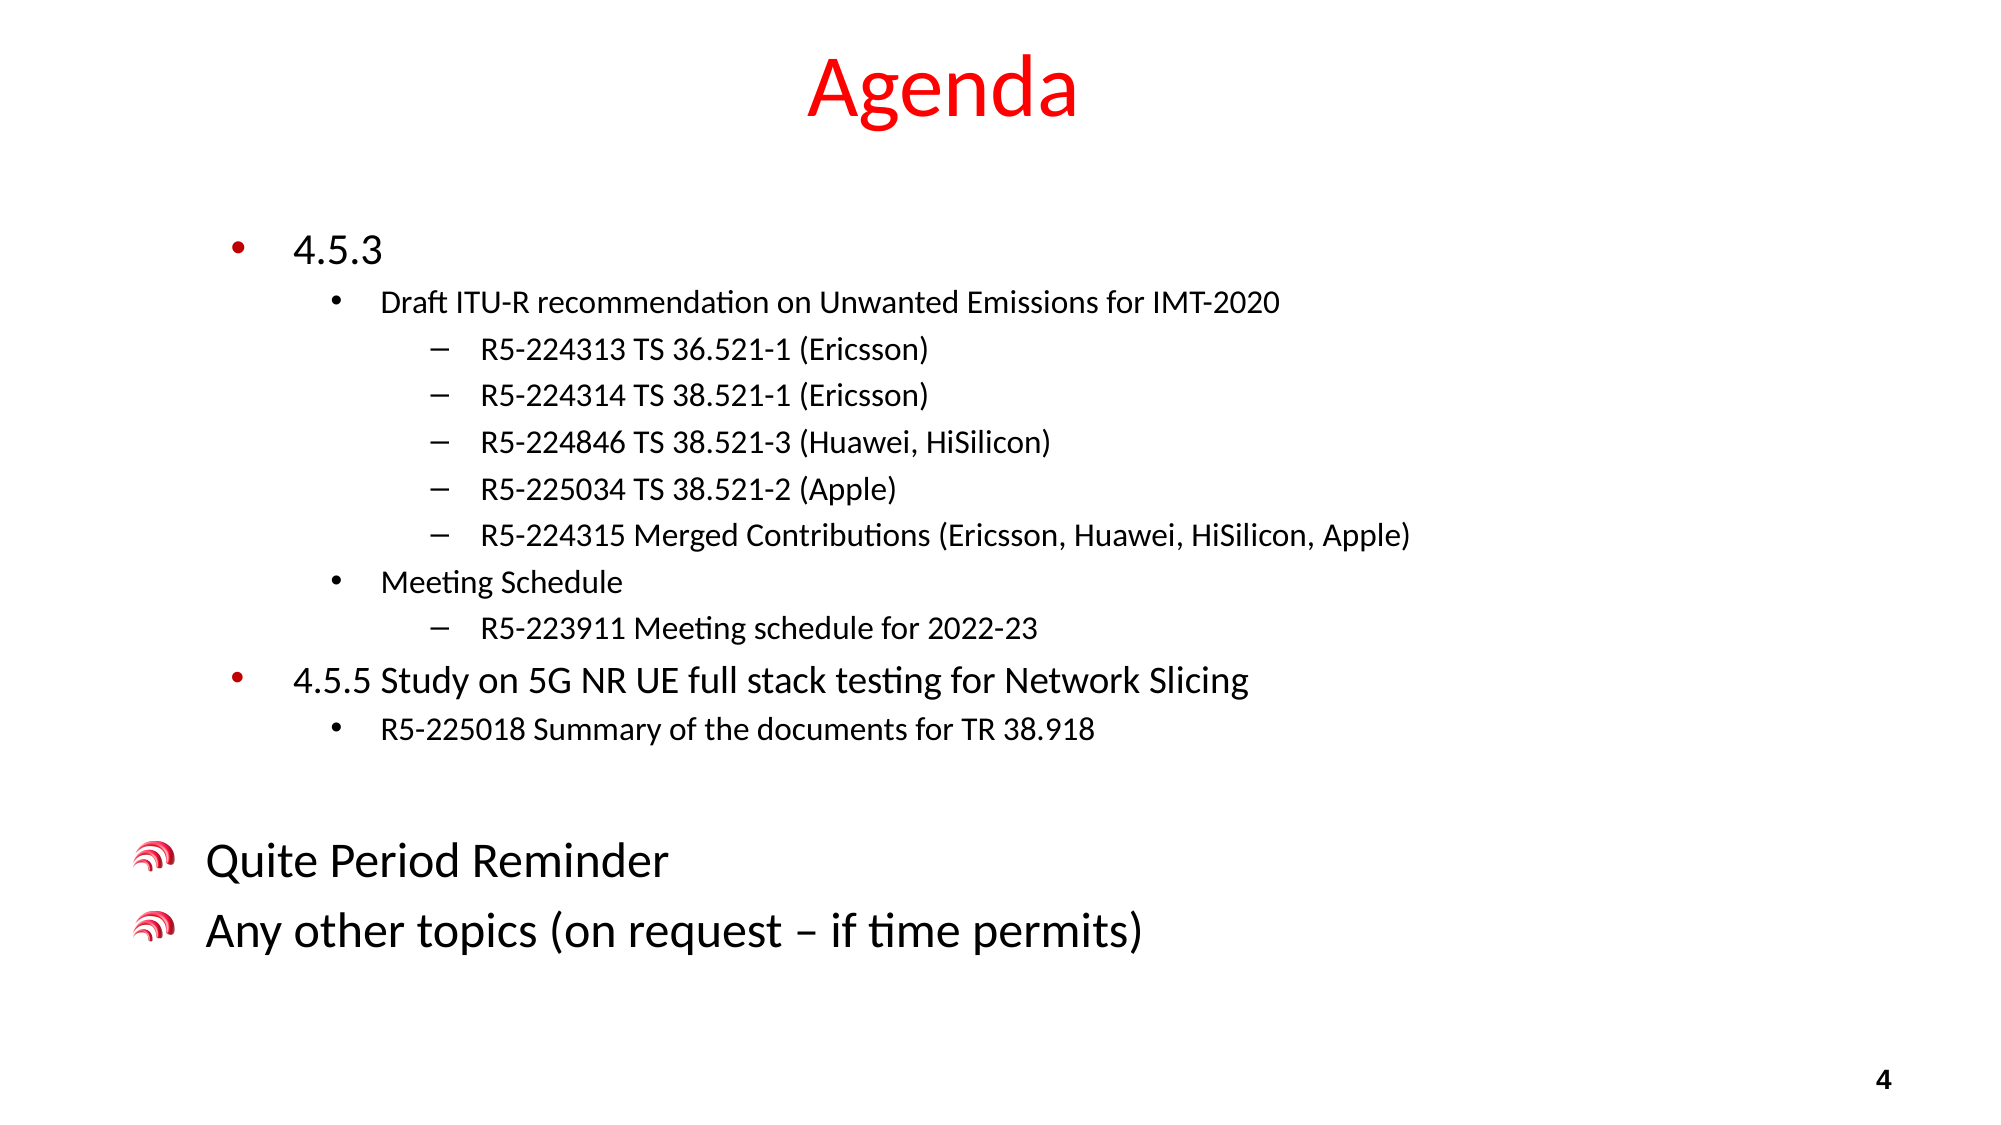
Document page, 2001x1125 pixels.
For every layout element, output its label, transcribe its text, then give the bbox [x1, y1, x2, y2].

title Agenda [287, 37, 1601, 124]
picture [130, 839, 166, 875]
list 4.5.3 Draft ITU-R recommendation on Unwanted Emissions for IMT-2020 R5-224313 TS 36.521-1 (Ericsson) R5-224314 TS 38.521-1 (Ericsson) R5-224846 TS 38.521-3 (Huawei, HiSilicon) R5-225034 TS 38.521-2 (Apple) R5-224315 Merged Contributions (Ericsson, Huawei, HiSilicon, Apple) Meeting Schedule R5-223911 Meeting schedule for 2022-23 4.5.5 Study on 5G NR UE full stack testing for Network Slicing R5-225018 Summary of the documents for TR 38.918 Quite Period Reminder Any other topics (on request – if time permits) [115, 164, 1951, 1088]
picture [130, 909, 166, 945]
